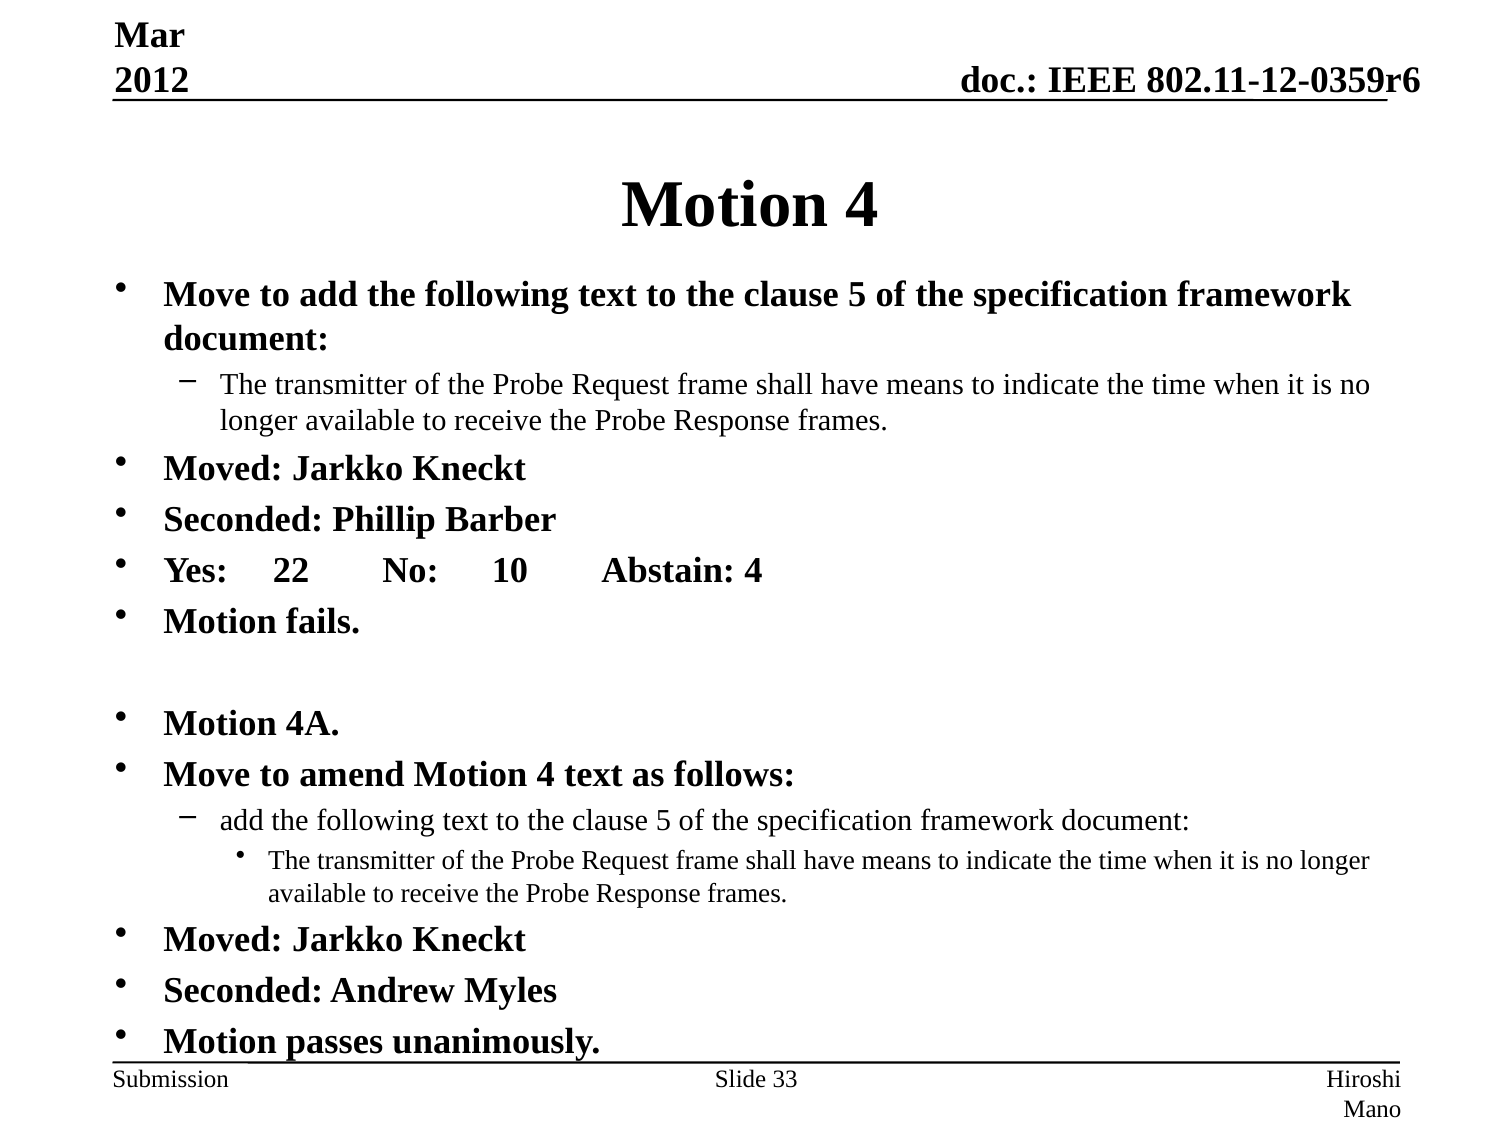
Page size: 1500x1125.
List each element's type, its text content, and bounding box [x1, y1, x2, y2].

footer Hiroshi Mano (ATRD, Root, Lab) [1324, 1061, 1402, 1093]
list Move to add the following text to the clause 5 of the specification framework document: The transmitter of the Probe Request frame shall have means to indicate the time when it is no longer available to receive the Probe Response frames. Moved: Jarkko Kneckt Seconded: Phillip Barber Yes: 22 No: 10 Abstain: 4 Motion fails. Motion 4A. Move to amend Motion 4 text as follows: add the following text to the clause 5 of the specification framework document: The transmitter of the Probe Request frame shall have means to indicate the time when it is no longer available to receive the Probe Response frames. Moved: Jarkko Kneckt Seconded: Andrew Myles Motion passes unanimously. [99, 262, 1438, 1076]
slide_number Slide 33 [712, 1061, 800, 1093]
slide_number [114, 54, 259, 101]
title Motion 4 [112, 112, 1388, 262]
